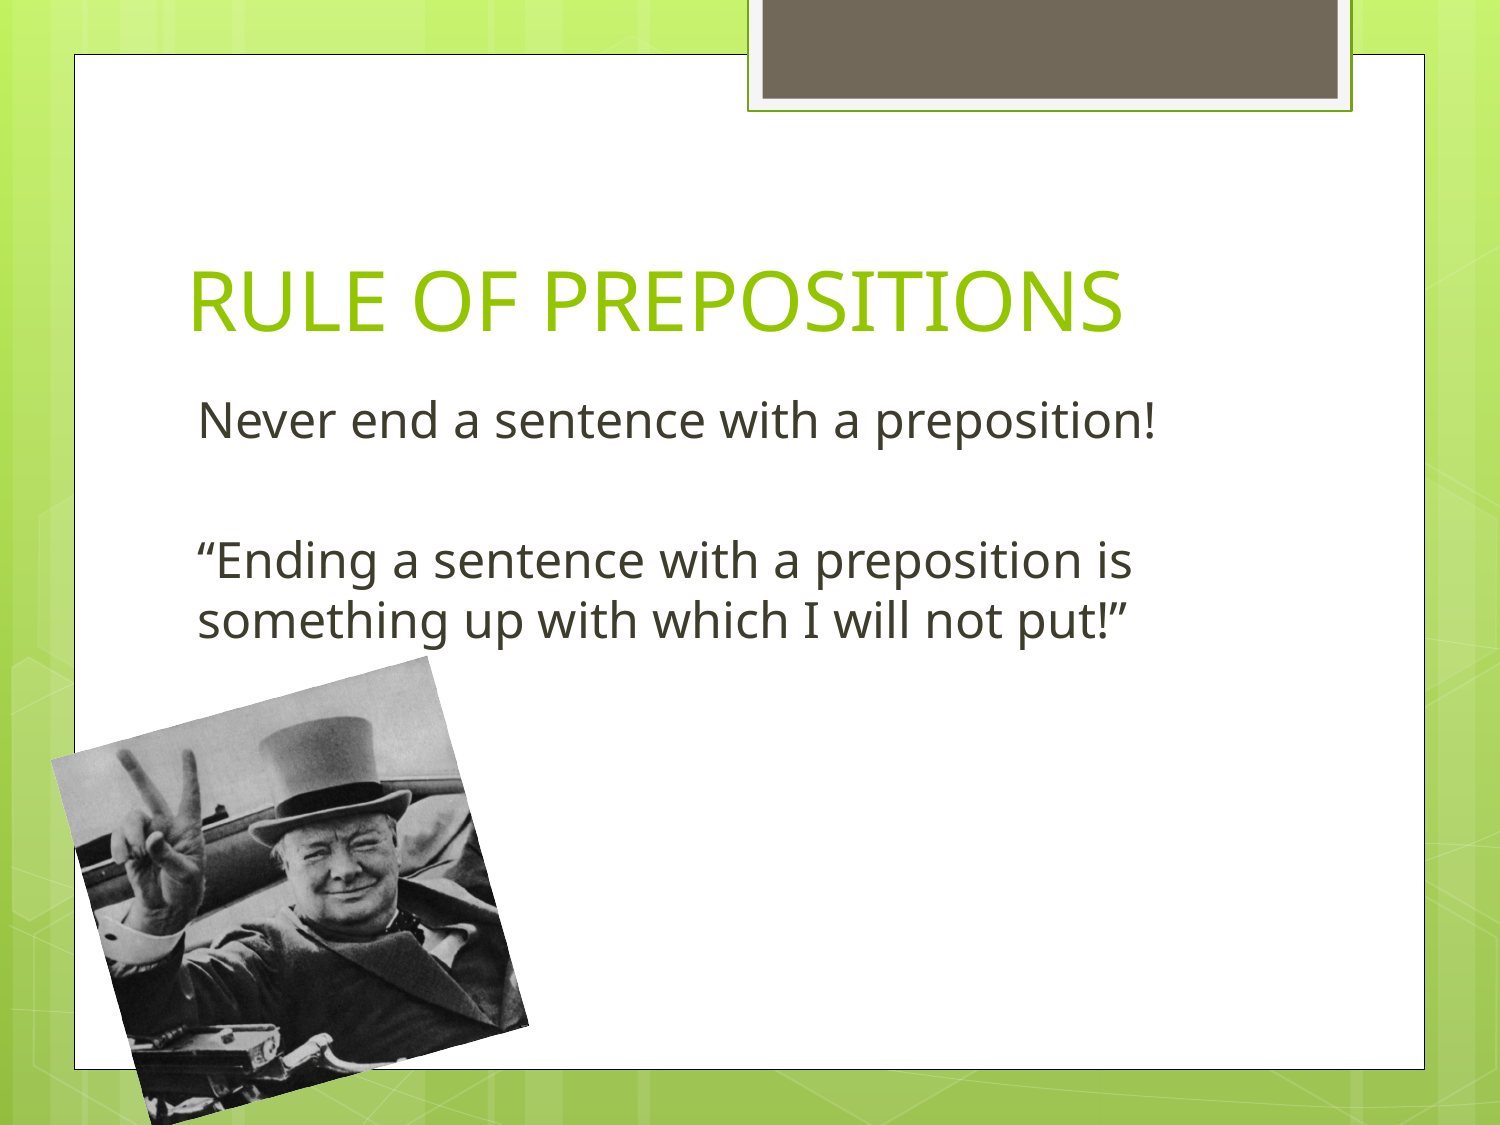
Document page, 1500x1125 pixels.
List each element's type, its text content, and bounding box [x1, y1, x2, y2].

title RULE OF PREPOSITIONS [171, 168, 1324, 357]
picture [51, 656, 529, 1125]
list Never end a sentence with a preposition! “Ending a sentence with a preposition is something up with which I will not put!” [171, 381, 1283, 957]
